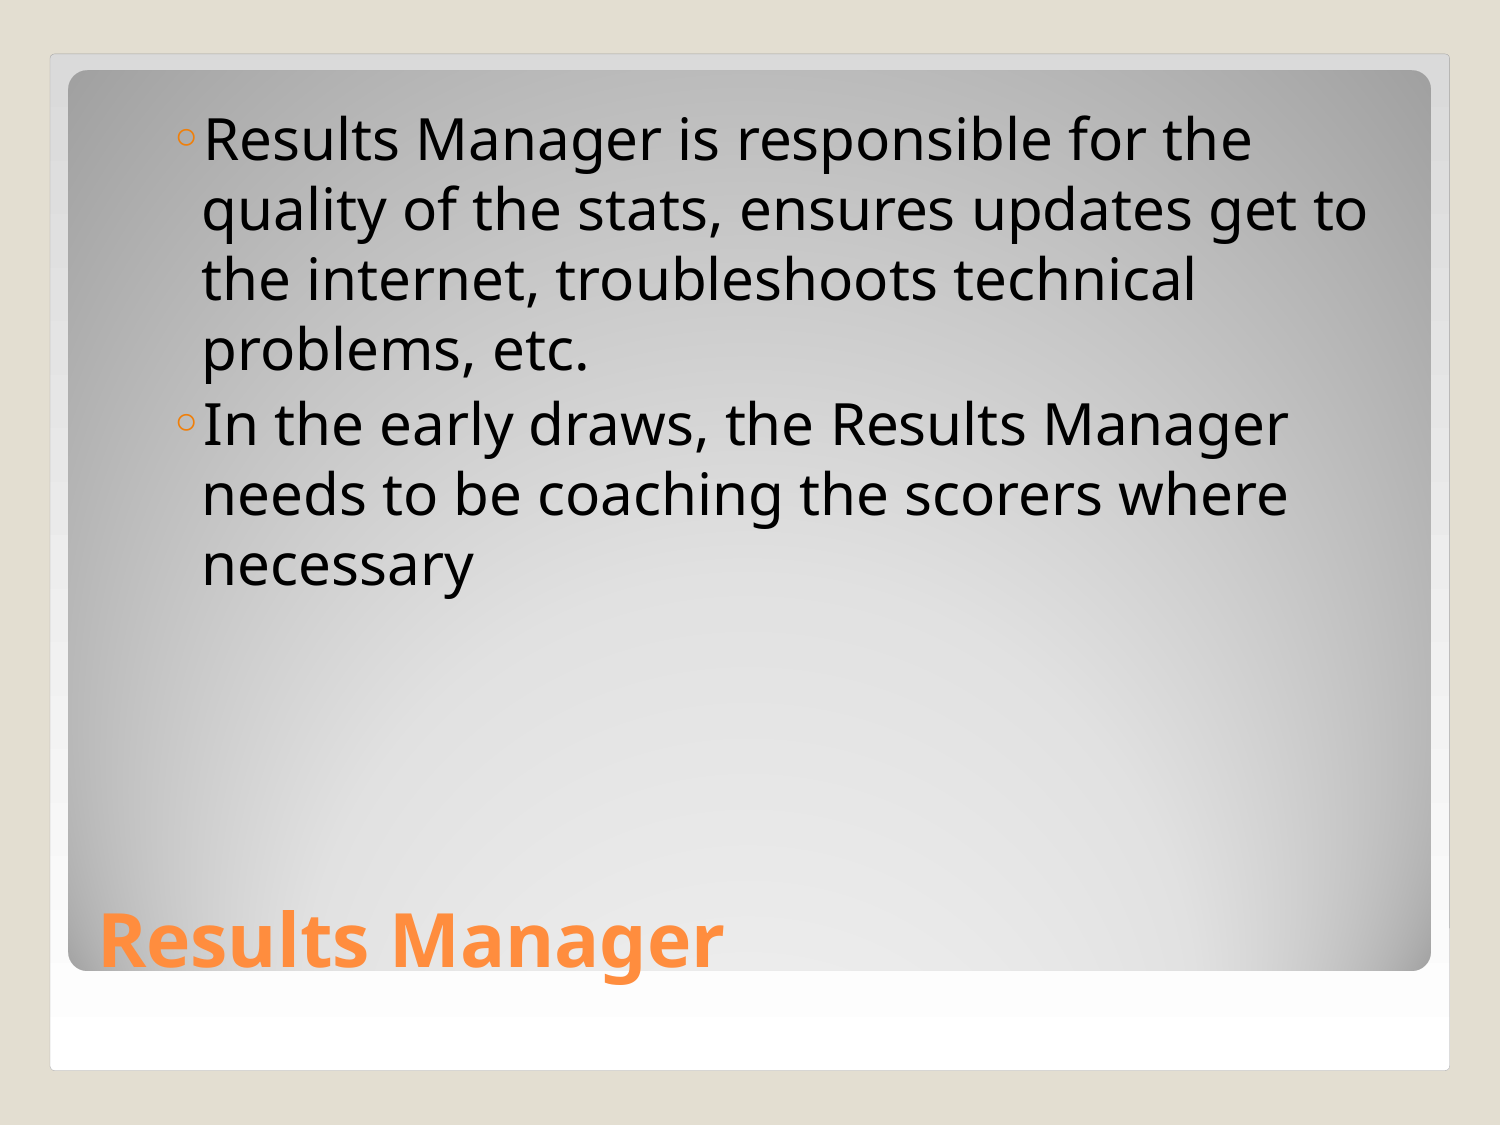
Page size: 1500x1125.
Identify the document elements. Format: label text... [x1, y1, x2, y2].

text_box Results Manager is responsible for the quality of the stats, ensures updates get to the internet, troubleshoots technical problems, etc. In the early draws, the Results Manager needs to be coaching the scorers where necessary [82, 86, 1425, 774]
picture [67, 69, 1432, 972]
text_box Results Manager [82, 817, 1425, 991]
